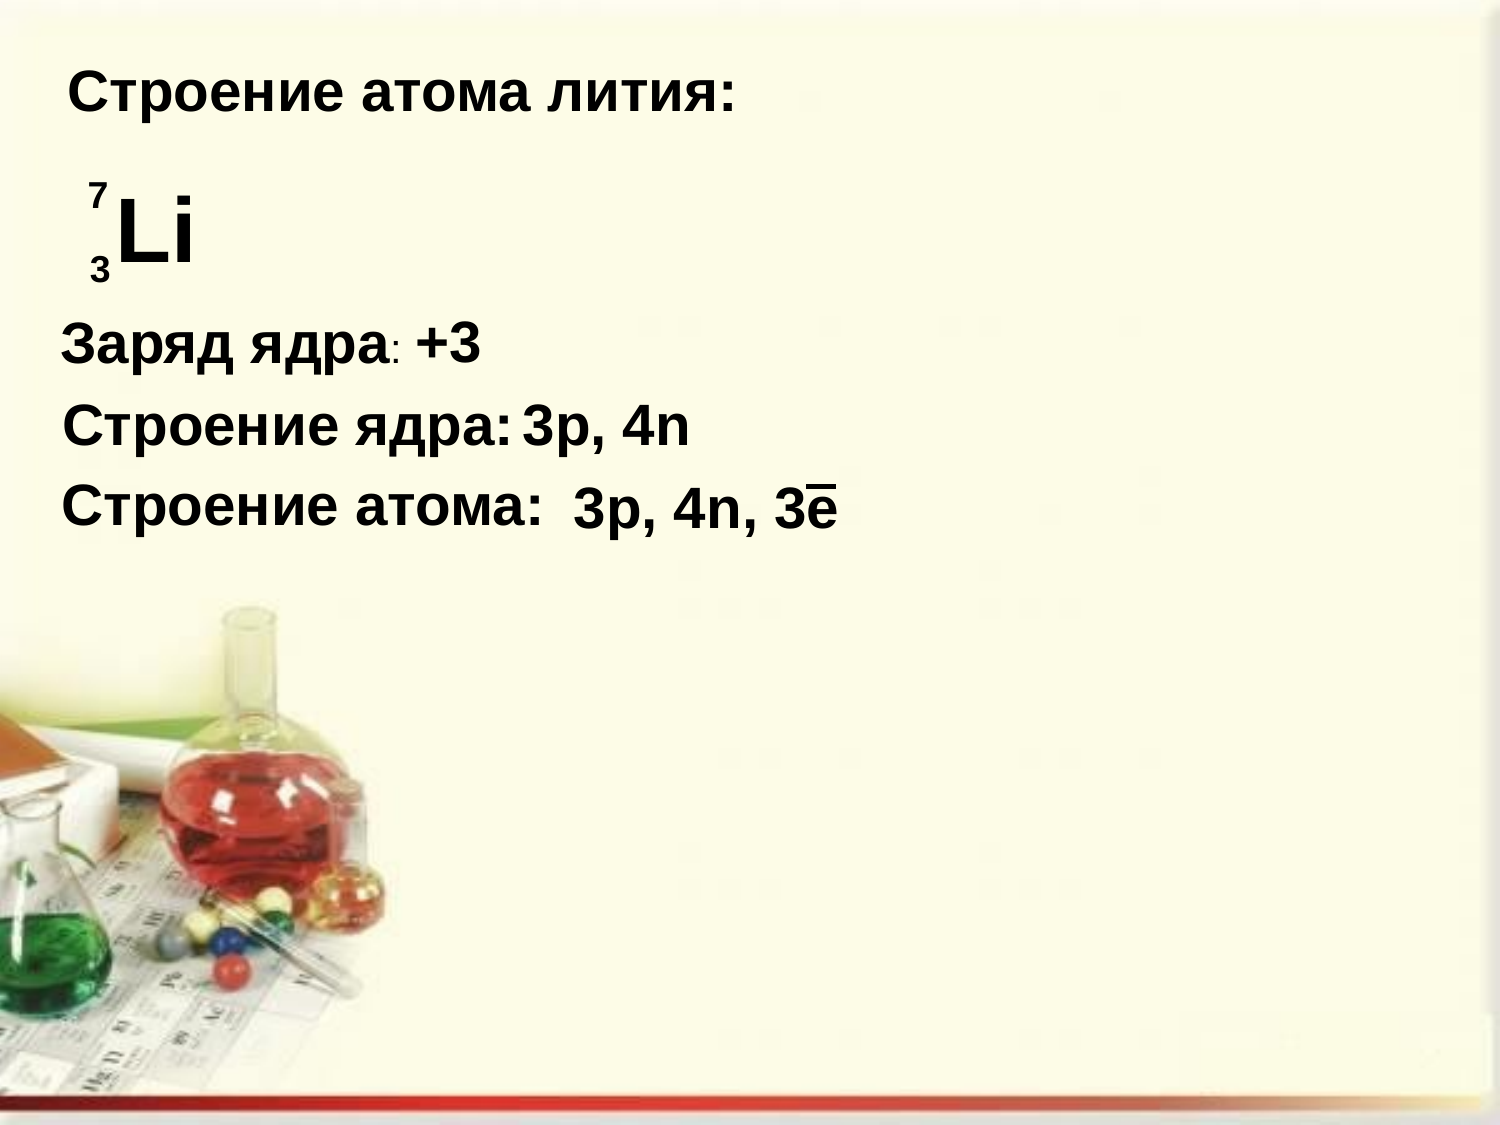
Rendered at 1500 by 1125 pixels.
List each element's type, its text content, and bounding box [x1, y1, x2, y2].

text_box +3 [400, 296, 498, 380]
text_box Строение атома лития: [53, 45, 754, 131]
text_box 7 [72, 163, 124, 224]
text_box Строение ядра: [47, 380, 507, 460]
picture [0, 0, 1500, 1125]
text_box Li [100, 163, 213, 289]
text_box 3p, 4n, 3е [558, 463, 855, 548]
text_box 3p, 4n [507, 380, 706, 463]
text_box 3 [75, 237, 126, 297]
text_box Заряд ядра: [45, 297, 400, 383]
text_box Строение атома: [47, 460, 572, 545]
